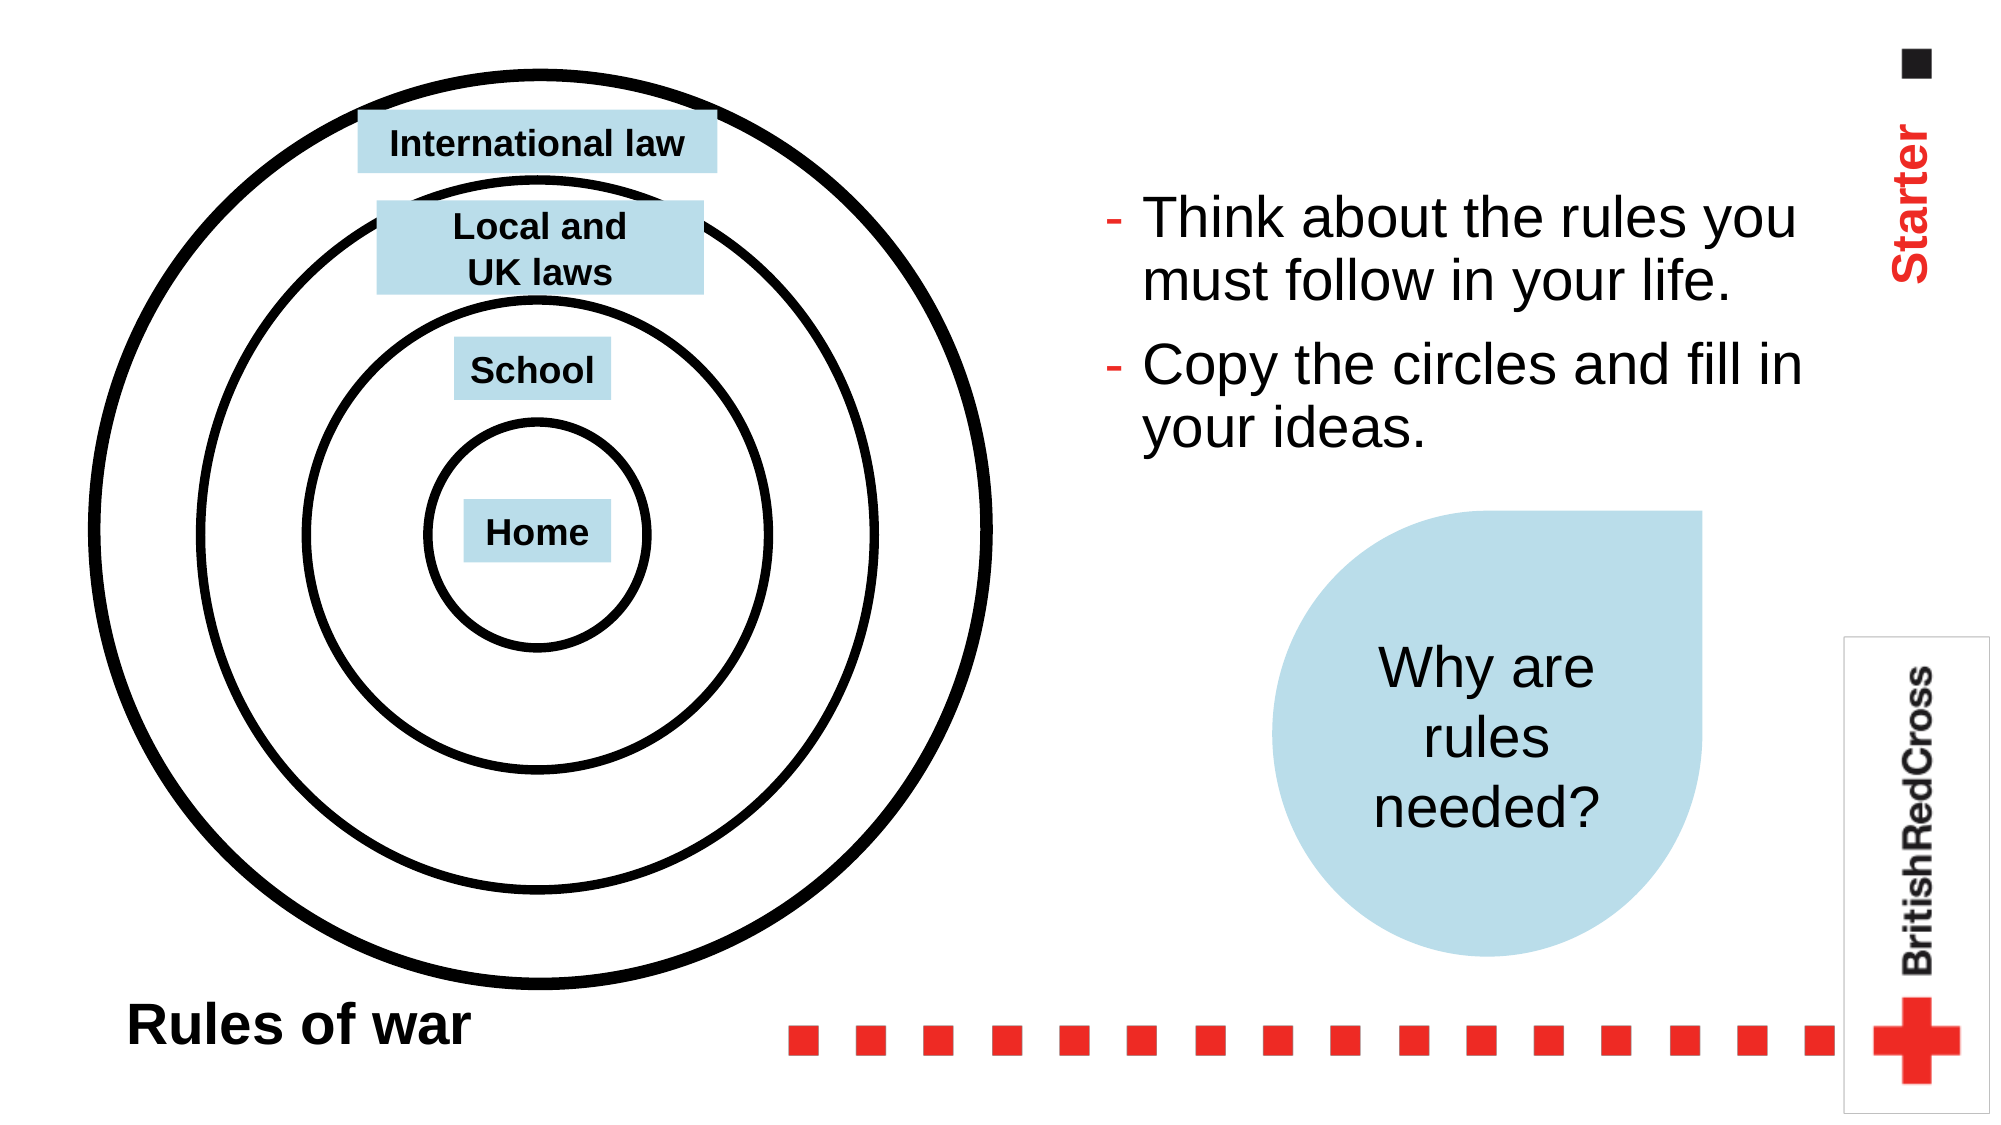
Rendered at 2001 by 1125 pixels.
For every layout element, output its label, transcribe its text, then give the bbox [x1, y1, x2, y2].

list Think about the rules you must follow in your life. Copy the circles and fill in your ideas. [1090, 179, 1831, 1014]
text_box [199, 222, 876, 891]
text_box Home [463, 498, 612, 563]
text_box [93, 111, 988, 985]
text_box [368, 73, 713, 109]
text_box Local and UK laws [376, 199, 705, 296]
text_box [426, 420, 648, 649]
text_box [425, 178, 650, 199]
text_box International law [356, 109, 718, 174]
text_box Starter [1869, 0, 1945, 300]
text_box School [453, 336, 612, 401]
text_box [305, 298, 770, 771]
text_box Why are rules needed? [1271, 509, 1704, 958]
